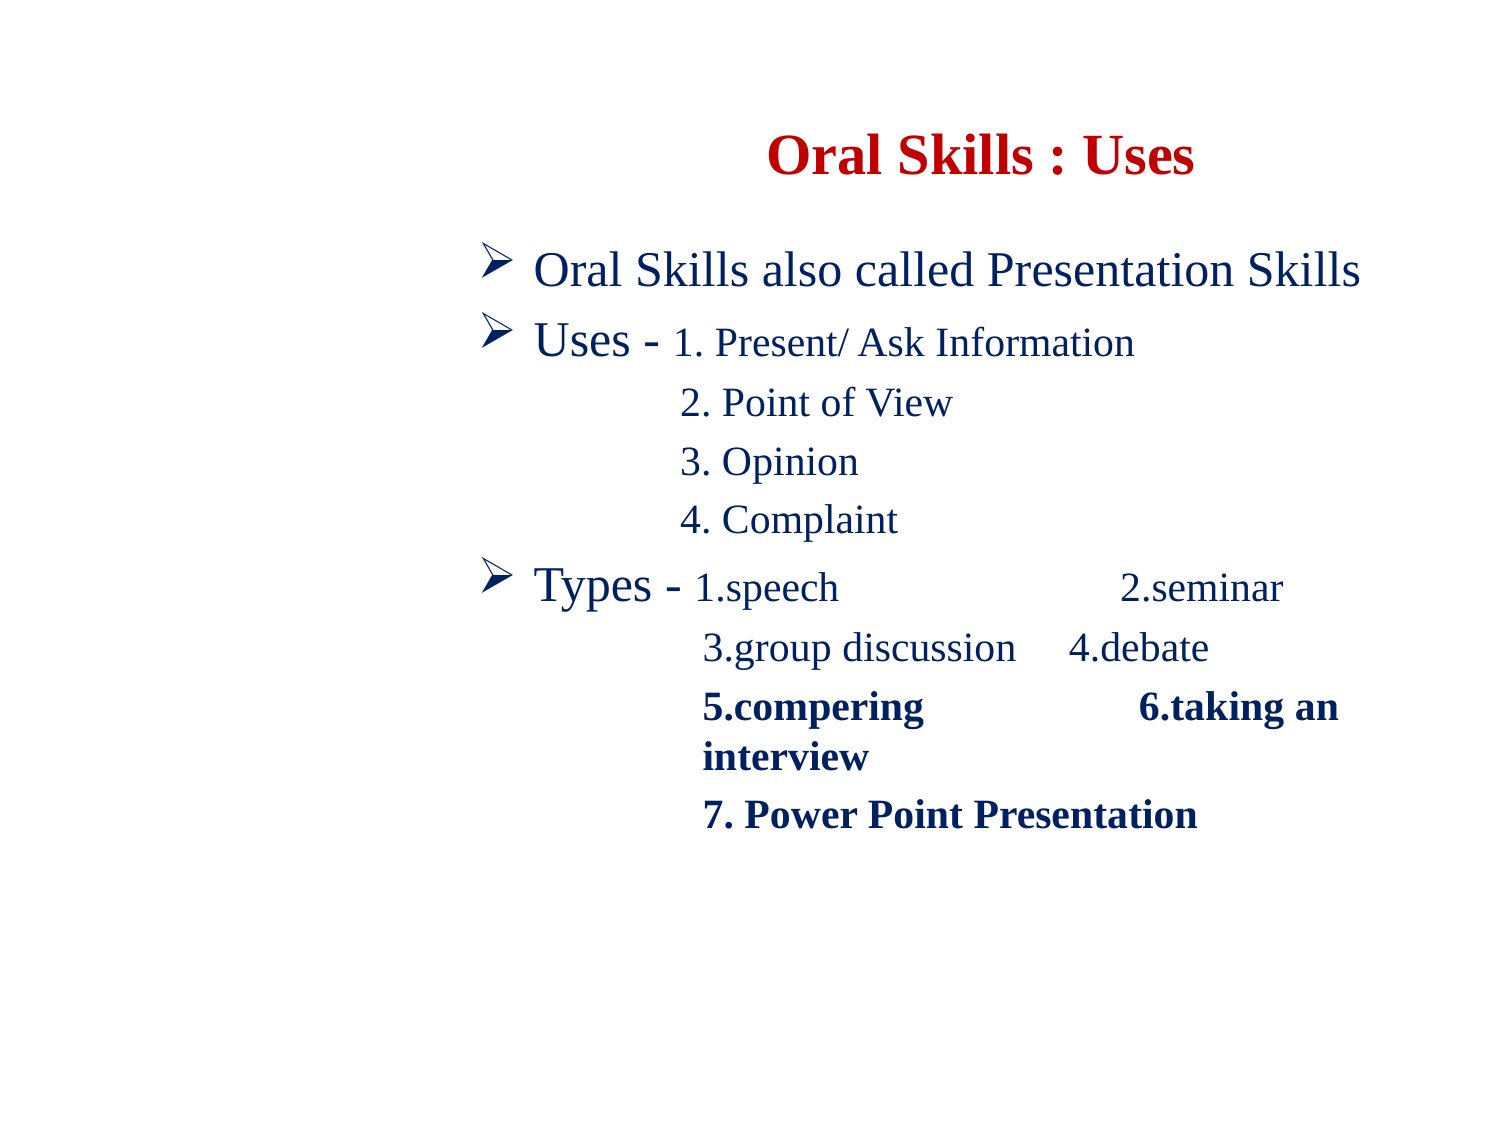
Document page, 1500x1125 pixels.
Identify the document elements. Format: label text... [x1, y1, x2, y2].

title Oral Skills : Uses [462, 0, 1500, 229]
list Oral Skills also called Presentation Skills Uses - 1. Present/ Ask Information 2. Point of View 3. Opinion 4. Complaint Types - 1.speech 2.seminar 3.group discussion 4.debate 5.compering 6.taking an interview 7. Power Point Presentation [462, 229, 1500, 1096]
